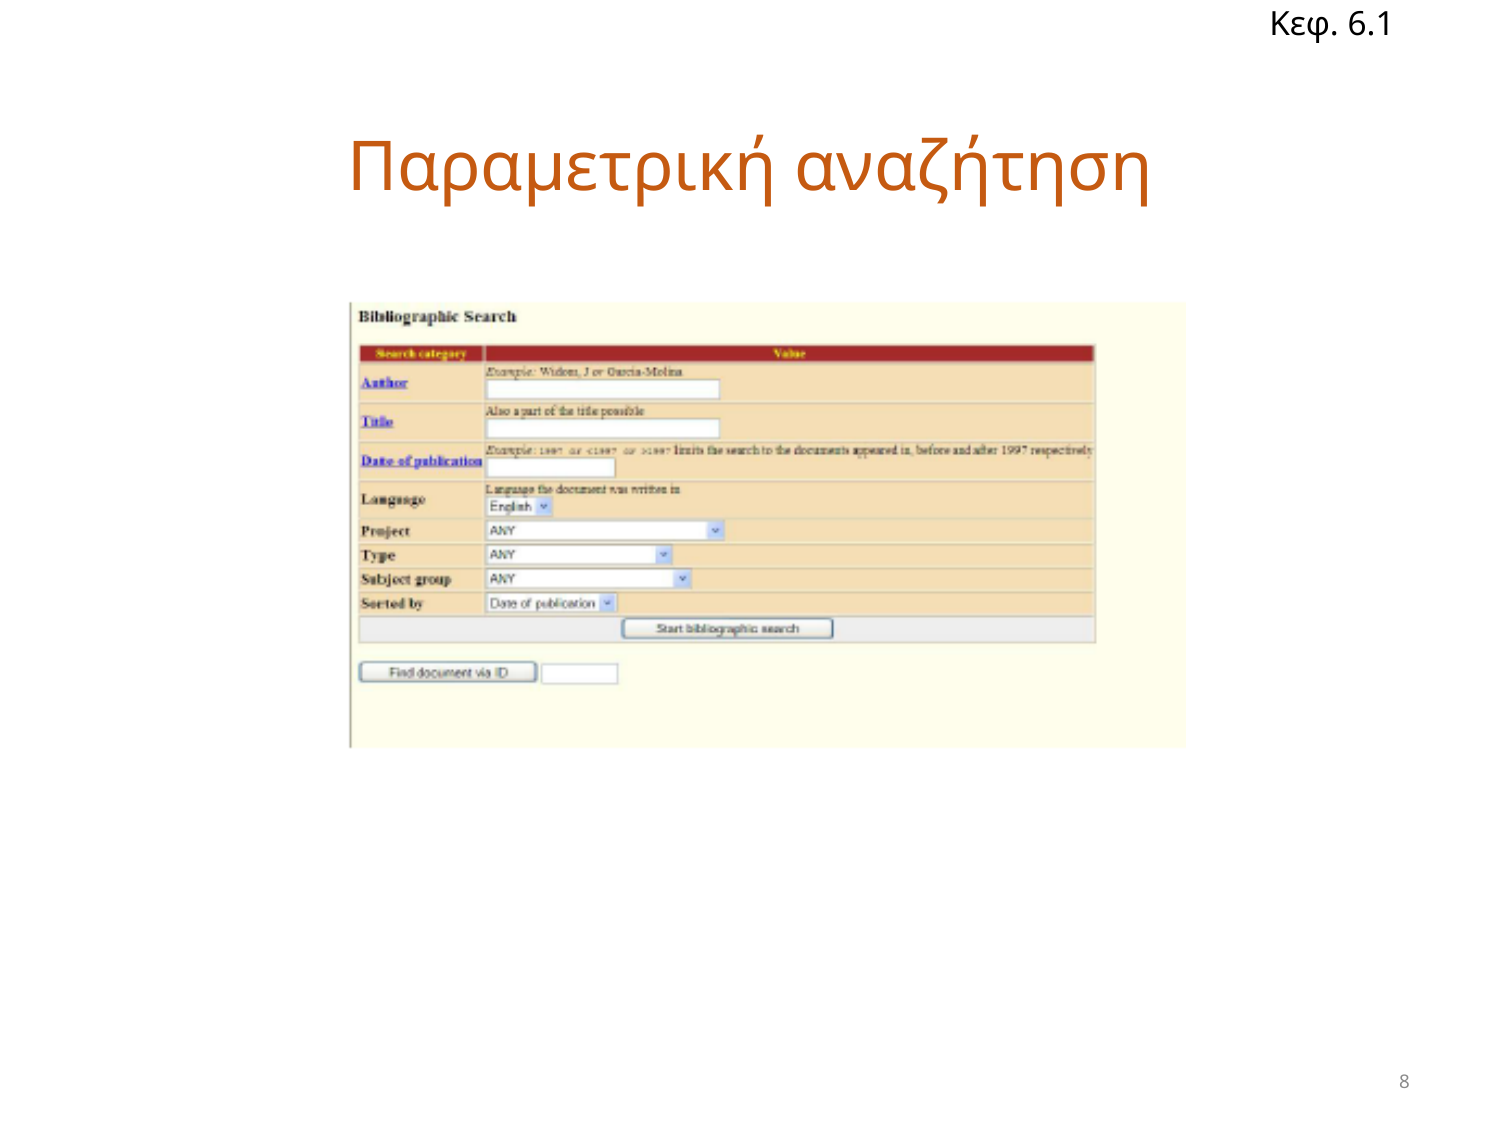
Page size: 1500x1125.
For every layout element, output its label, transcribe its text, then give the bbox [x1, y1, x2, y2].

picture [287, 279, 1186, 768]
text_box Κεφ. 6.1 [1254, 0, 1410, 50]
title Παραμετρική αναζήτηση [103, 59, 1397, 278]
slide_number 8 [1074, 1062, 1425, 1103]
